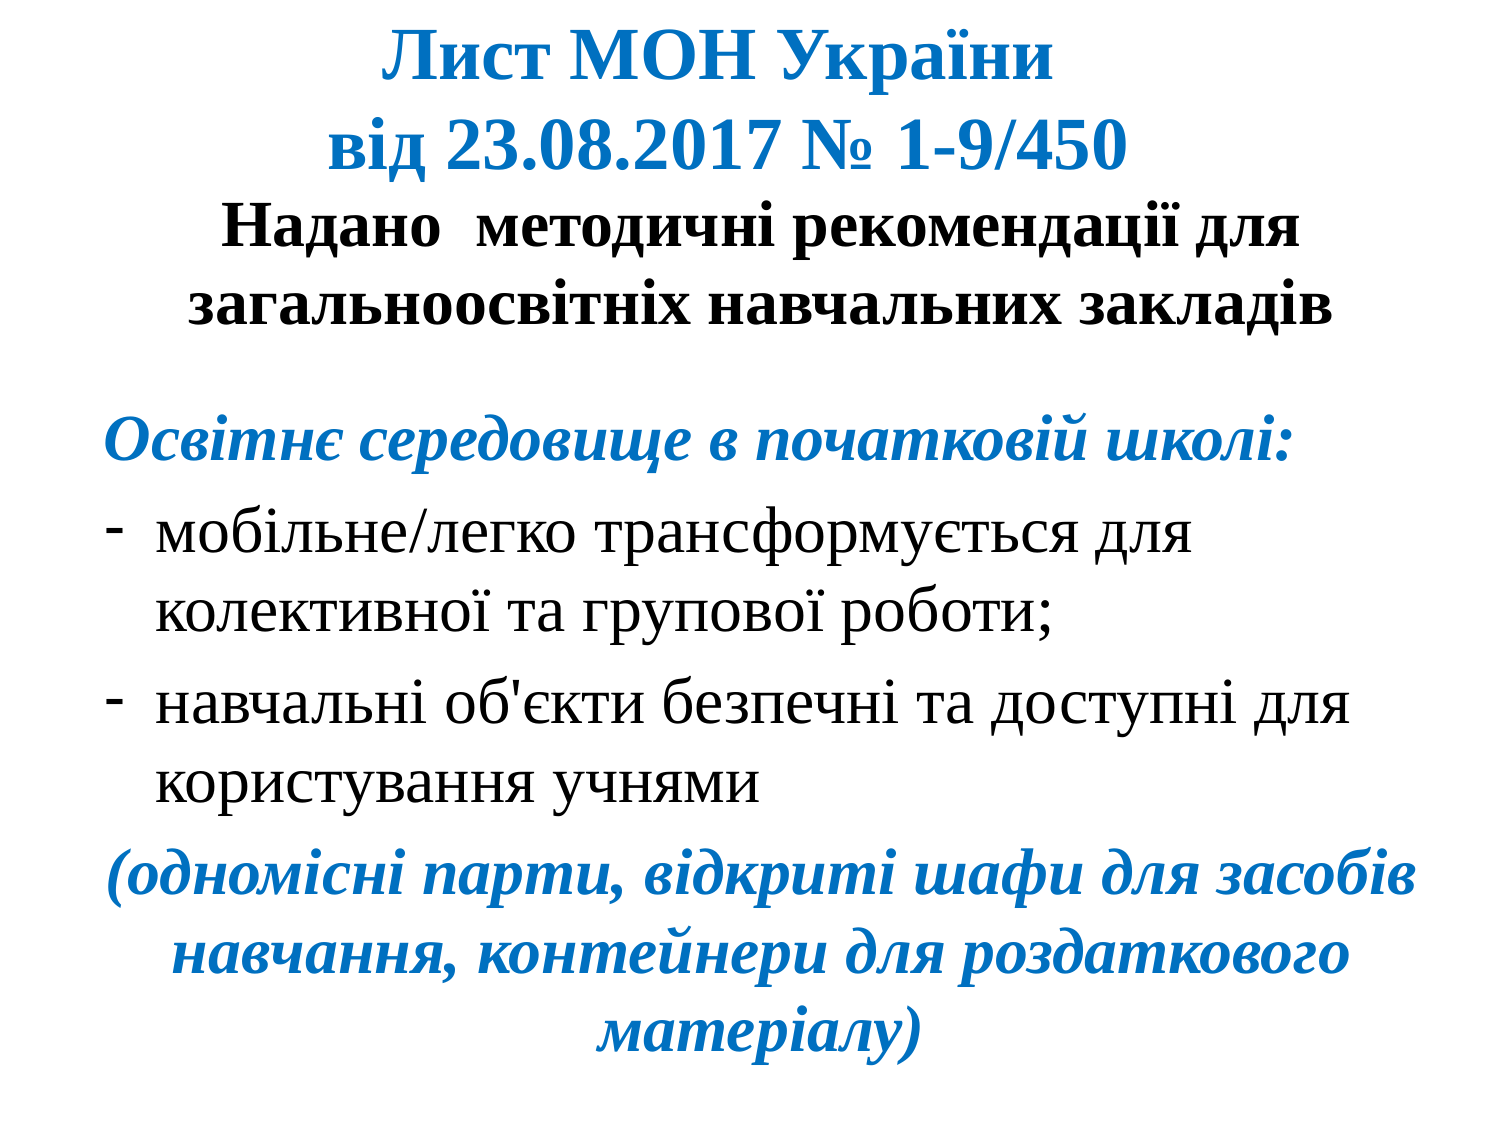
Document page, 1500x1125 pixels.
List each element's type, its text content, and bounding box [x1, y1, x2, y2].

title Лист МОН України від 23.08.2017 № 1-9/450 [53, 1, 1404, 189]
list Надано методичні рекомендації для загальноосвітніх навчальних закладів Освітнє середовище в початковій школі: мобільне/легко трансформується для колективної та групової роботи; навчальні об'єкти безпечні та доступні для користування учнями (одномісні парти, відкриті шафи для засобів навчання, контейнери для роздаткового матеріалу) [88, 172, 1436, 1083]
